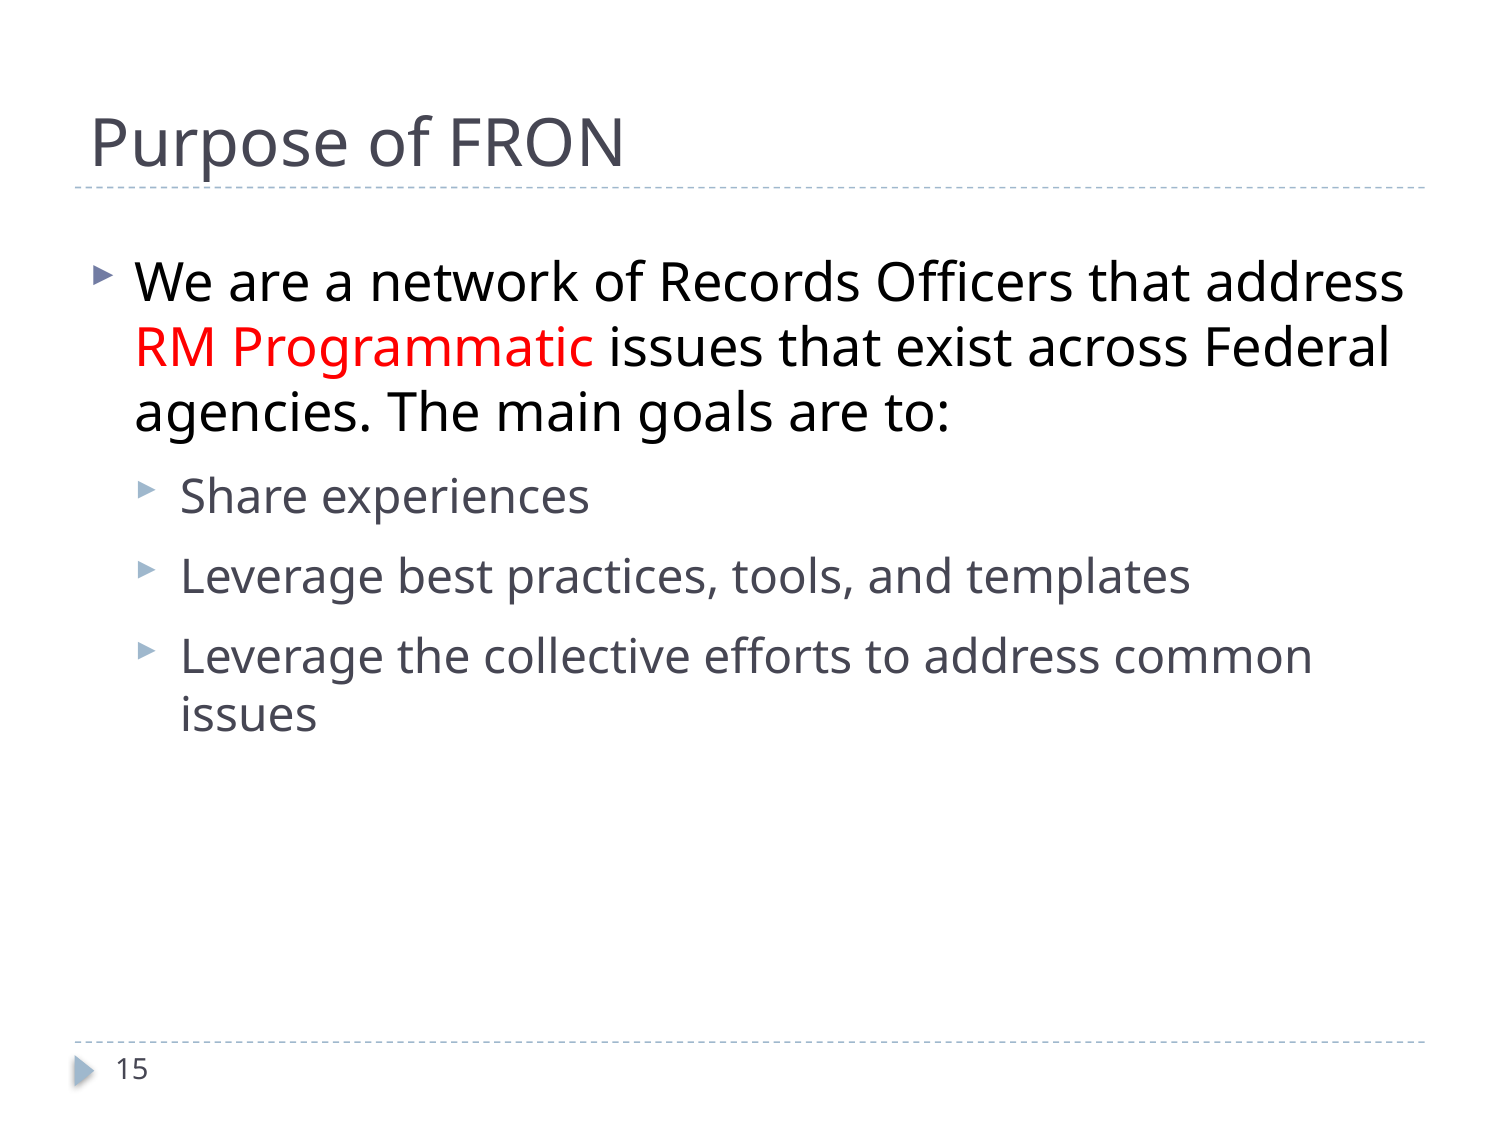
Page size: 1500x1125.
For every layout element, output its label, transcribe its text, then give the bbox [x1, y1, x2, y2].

title Purpose of FRON [75, 24, 1425, 188]
slide_number 15 [100, 1050, 426, 1103]
list We are a network of Records Officers that address RM Programmatic issues that exist across Federal agencies. The main goals are to: Share experiences Leverage best practices, tools, and templates Leverage the collective efforts to address common issues [75, 239, 1425, 1050]
